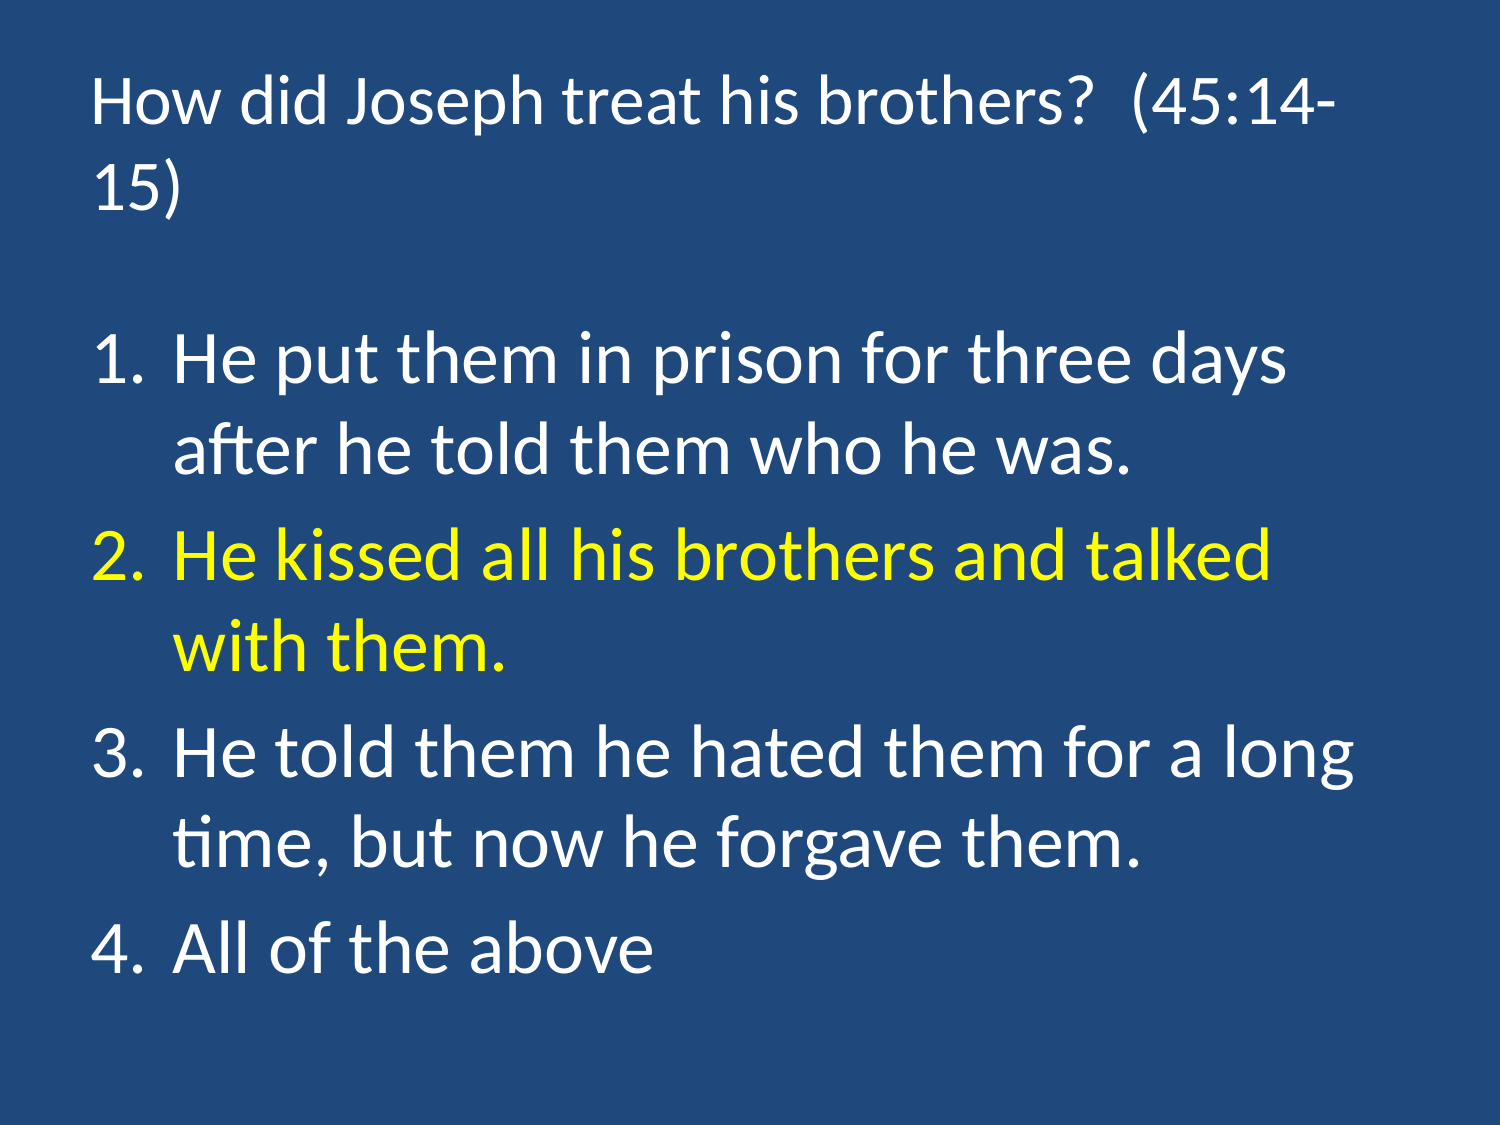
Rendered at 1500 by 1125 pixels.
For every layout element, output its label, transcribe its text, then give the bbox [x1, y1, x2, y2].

title How did Joseph treat his brothers? (45:14-15) [75, 45, 1425, 233]
list He put them in prison for three days after he told them who he was. He kissed all his brothers and talked with them. He told them he hated them for a long time, but now he forgave them. All of the above [75, 299, 1425, 1005]
